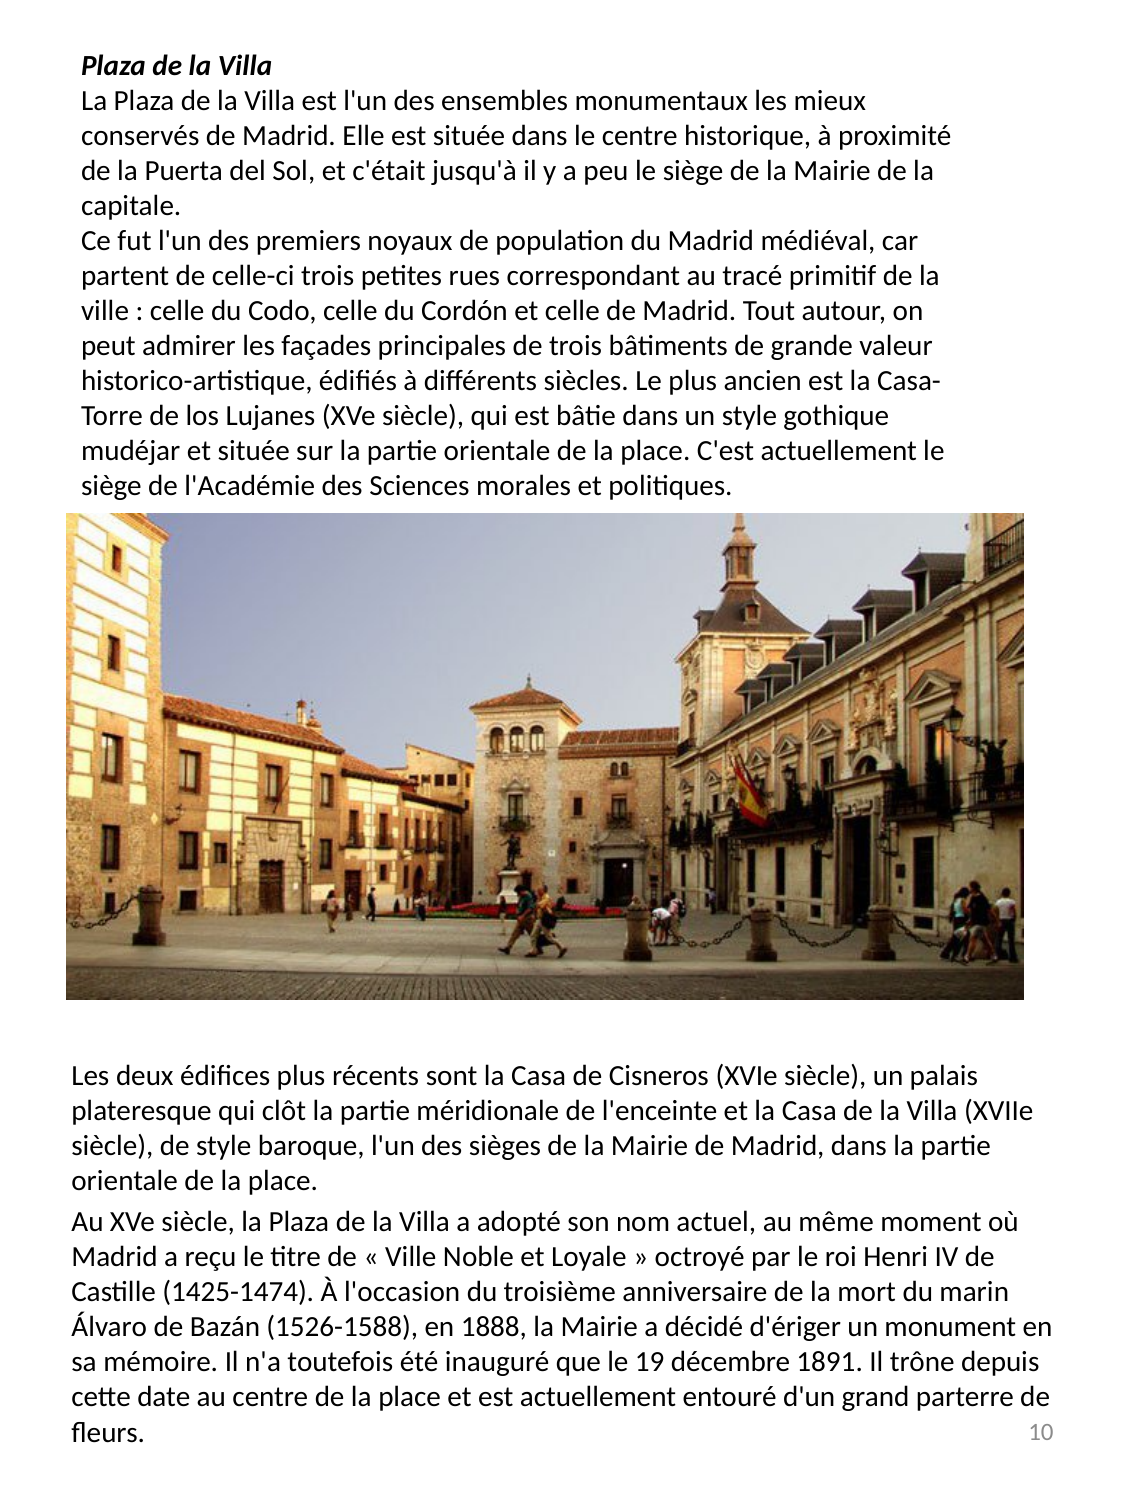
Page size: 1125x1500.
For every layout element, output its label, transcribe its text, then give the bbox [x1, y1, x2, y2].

picture [66, 513, 1024, 1000]
list Les deux édifices plus récents sont la Casa de Cisneros (XVIe siècle), un palais plateresque qui clôt la partie méridionale de l'enceinte et la Casa de la Villa (XVIIe siècle), de style baroque, l'un des sièges de la Mairie de Madrid, dans la partie orientale de la place. Au XVe siècle, la Plaza de la Villa a adopté son nom actuel, au même moment où Madrid a reçu le titre de « Ville Noble et Loyale » octroyé par le roi Henri IV de Castille (1425-1474). À l'occasion du troisième anniversaire de la mort du marin Álvaro de Bazán (1526-1588), en 1888, la Mairie a décidé d'ériger un monument en sa mémoire. Il n'a toutefois été inauguré que le 19 décembre 1891. Il trône depuis cette date au centre de la place et est actuellement entouré d'un grand parterre de fleurs. [56, 1048, 1069, 1473]
text_box Plaza de la Villa La Plaza de la Villa est l'un des ensembles monumentaux les mieux conservés de Madrid. Elle est située dans le centre historique, à proximité de la Puerta del Sol, et c'était jusqu'à il y a peu le siège de la Mairie de la capitale. Ce fut l'un des premiers noyaux de population du Madrid médiéval, car partent de celle-ci trois petites rues correspondant au tracé primitif de la ville : celle du Codo, celle du Cordón et celle de Madrid. Tout autour, on peut admirer les façades principales de trois bâtiments de grande valeur historico-artistique, édifiés à différents siècles. Le plus ancien est la Casa-Torre de los Lujanes (XVe siècle), qui est bâtie dans un style gothique mudéjar et située sur la partie orientale de la place. C'est actuellement le siège de l'Académie des Sciences morales et politiques. [66, 39, 1000, 509]
